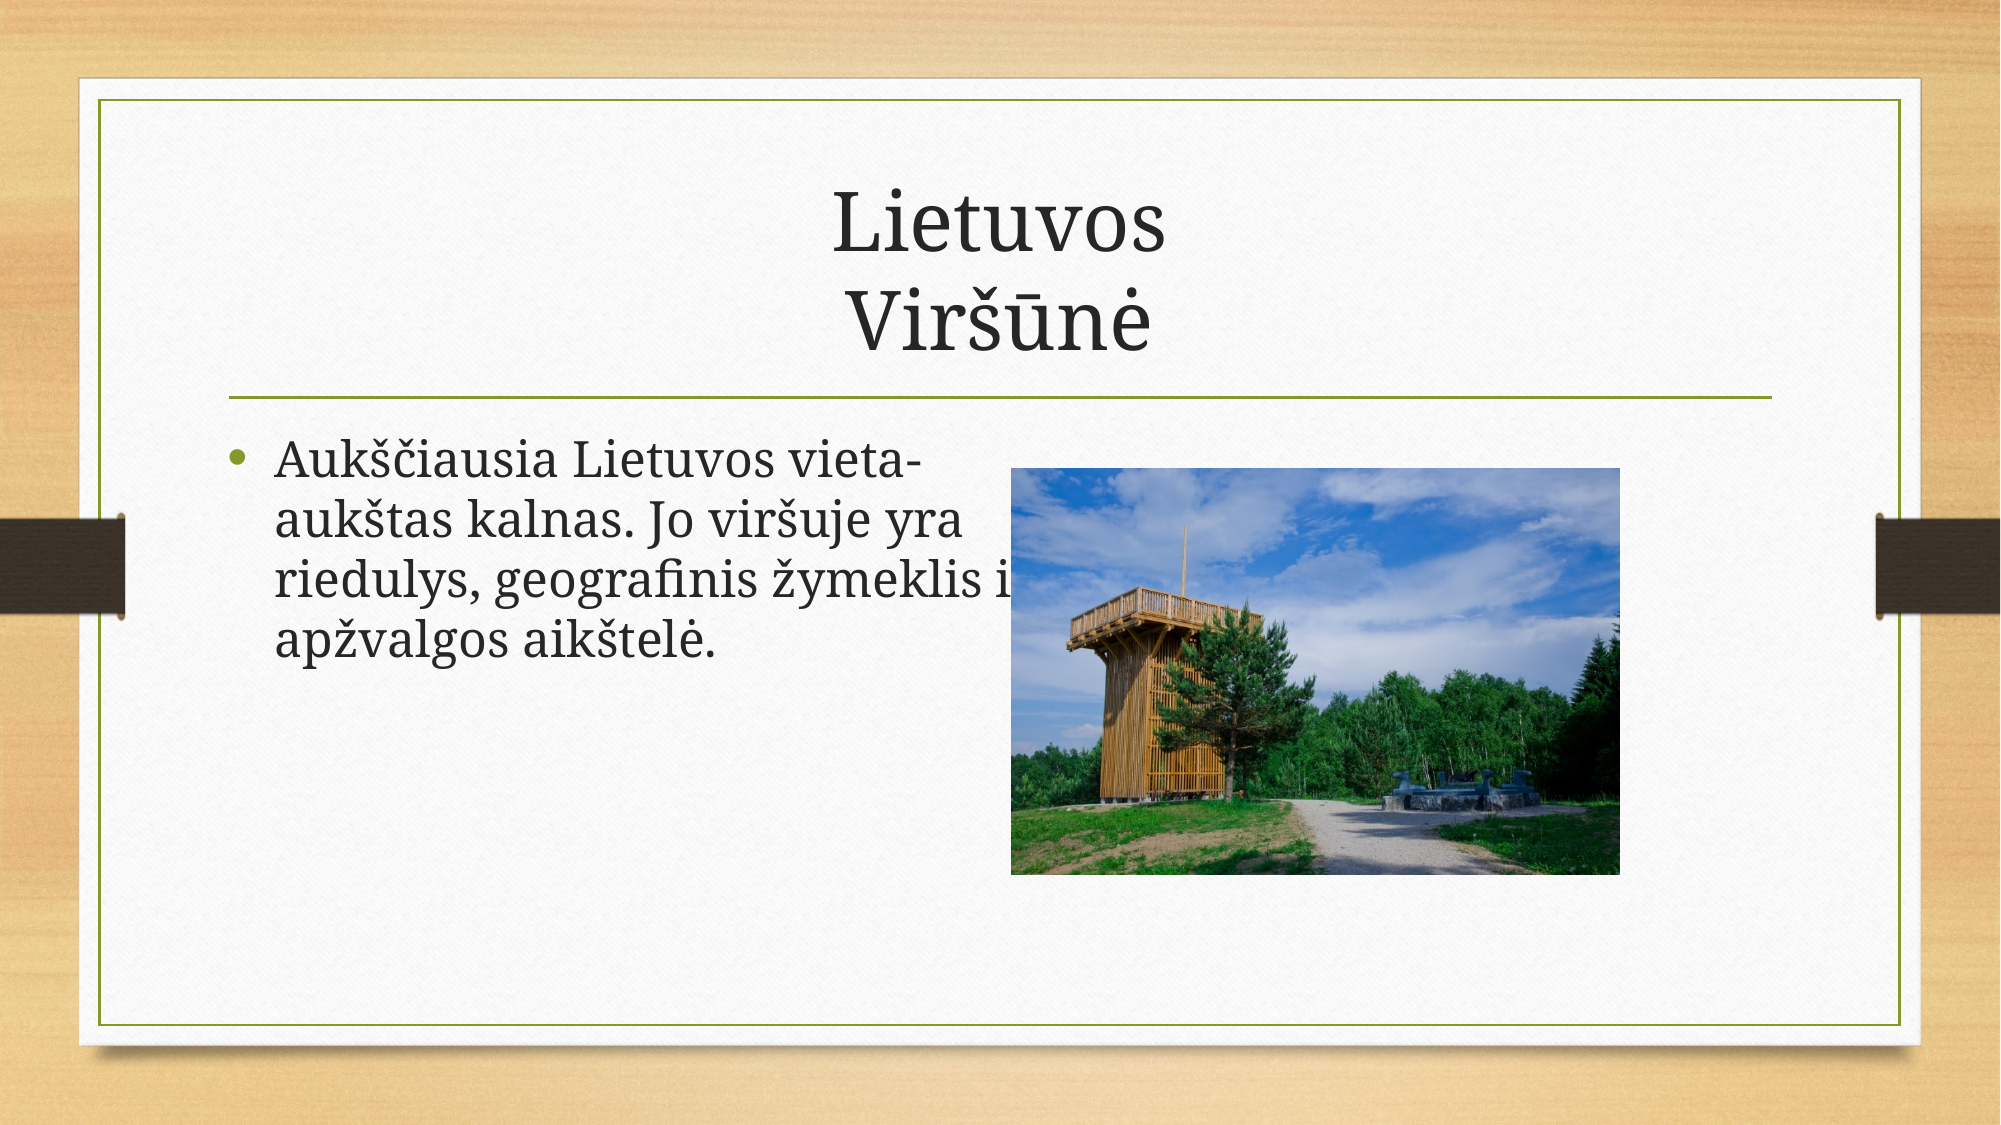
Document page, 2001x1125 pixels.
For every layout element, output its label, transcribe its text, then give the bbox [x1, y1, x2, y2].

picture [0, 0, 2001, 1125]
title Lietuvos Viršūnė [212, 161, 1788, 375]
list Aukščiausia Lietuvos vieta- aukštas kalnas. Jo viršuje yra riedulys, geografinis žymeklis ir apžvalgos aikštelė. [212, 419, 1055, 964]
